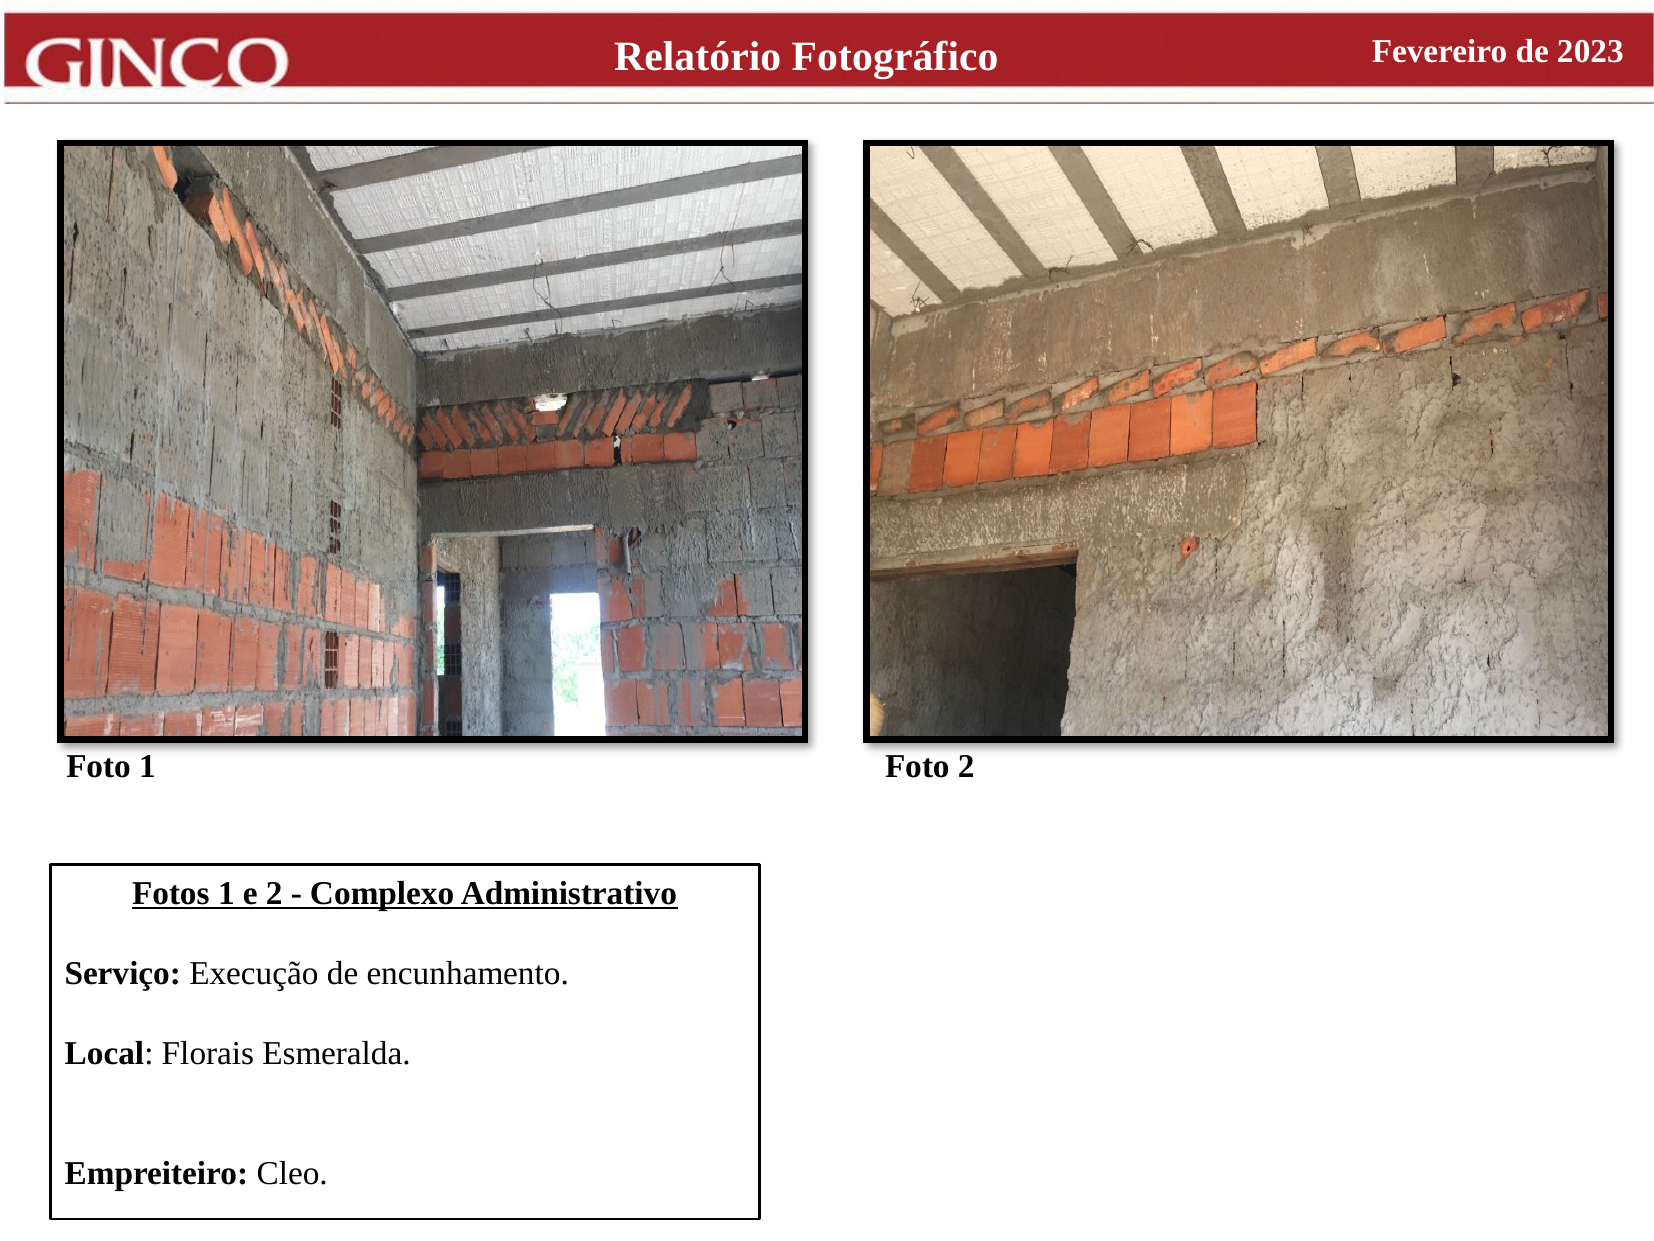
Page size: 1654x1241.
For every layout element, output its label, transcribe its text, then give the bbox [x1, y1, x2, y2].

text_box Foto 2 [870, 753, 990, 792]
picture [869, 145, 1608, 737]
picture [2, 0, 1654, 104]
text_box Foto 1 [51, 737, 172, 792]
text_box Fotos 1 e 2 - Complexo Administrativo Serviço: Execução de encunhamento. Local: Florais Esmeralda. Empreiteiro: Cleo. [50, 864, 760, 1220]
picture [63, 145, 802, 737]
